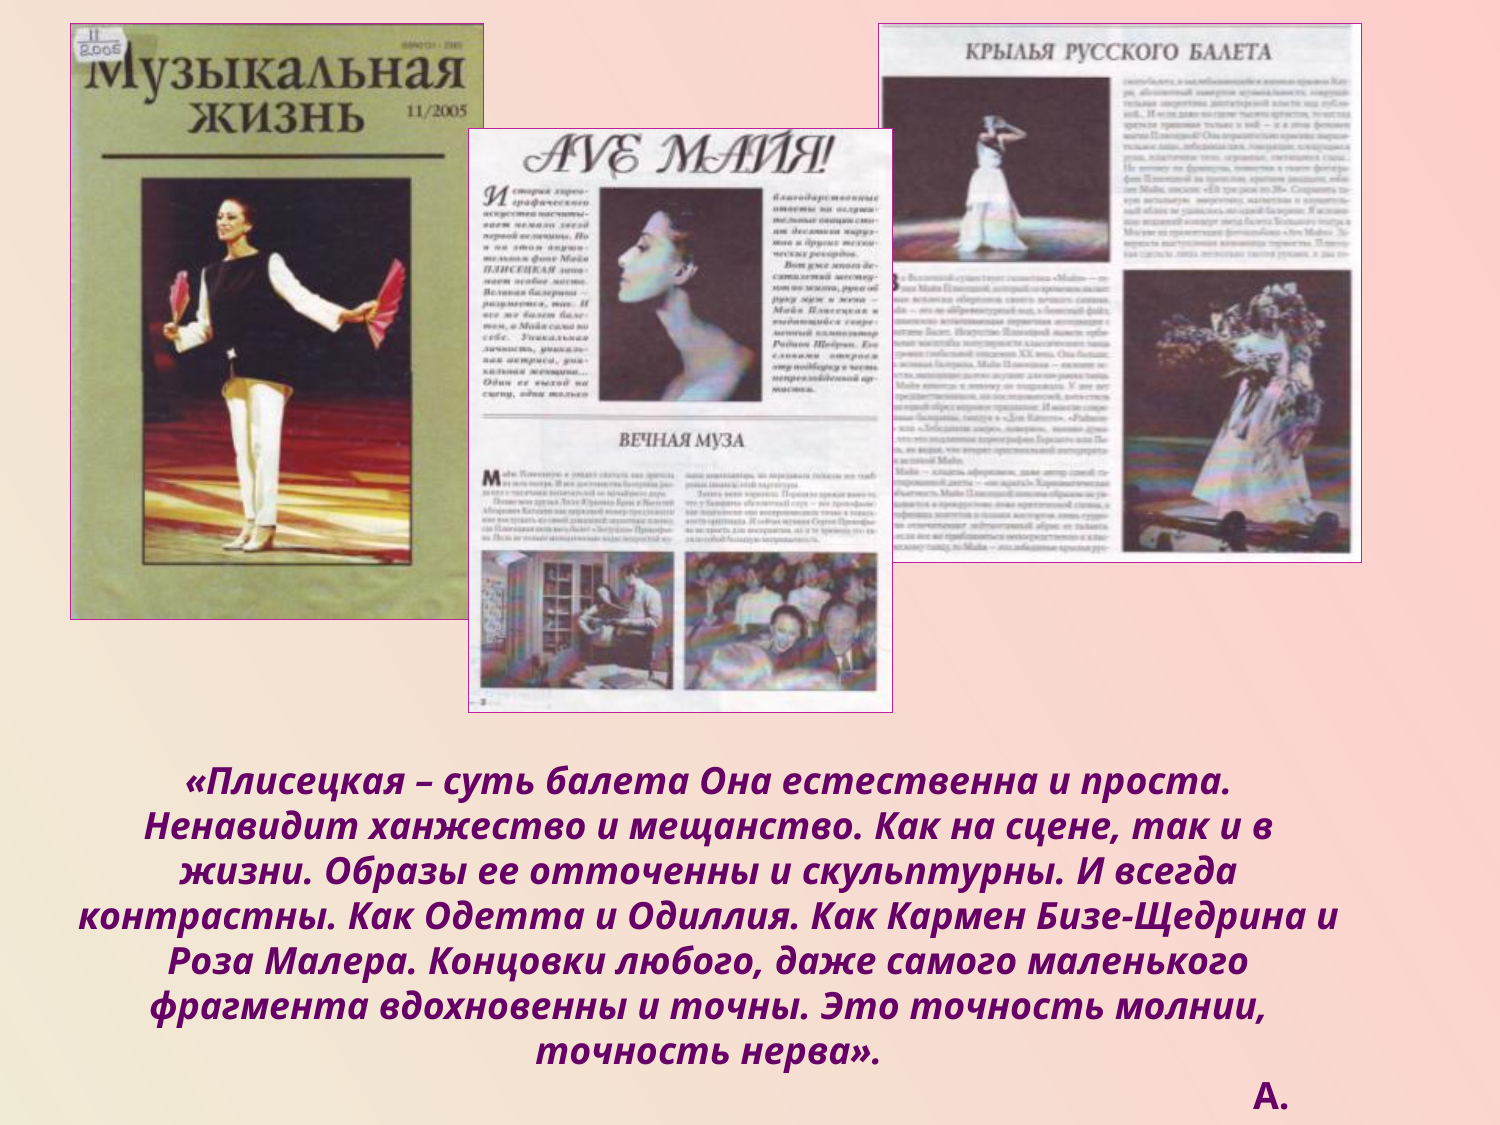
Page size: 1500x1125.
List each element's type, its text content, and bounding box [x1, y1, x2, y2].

picture [70, 23, 1362, 714]
text_box «Плисецкая – суть балета Она естественна и проста. Ненавидит ханжество и мещанство. Как на сцене, так и в жизни. Образы ее отточенны и скульптурны. И всегда контрастны. Как Одетта и Одиллия. Как Кармен Бизе-Щедрина и Роза Малера. Концовки любого, даже самого маленького фрагмента вдохновенны и точны. Это точность молнии, точность нерва». А. Пахмутова [58, 749, 1360, 1125]
